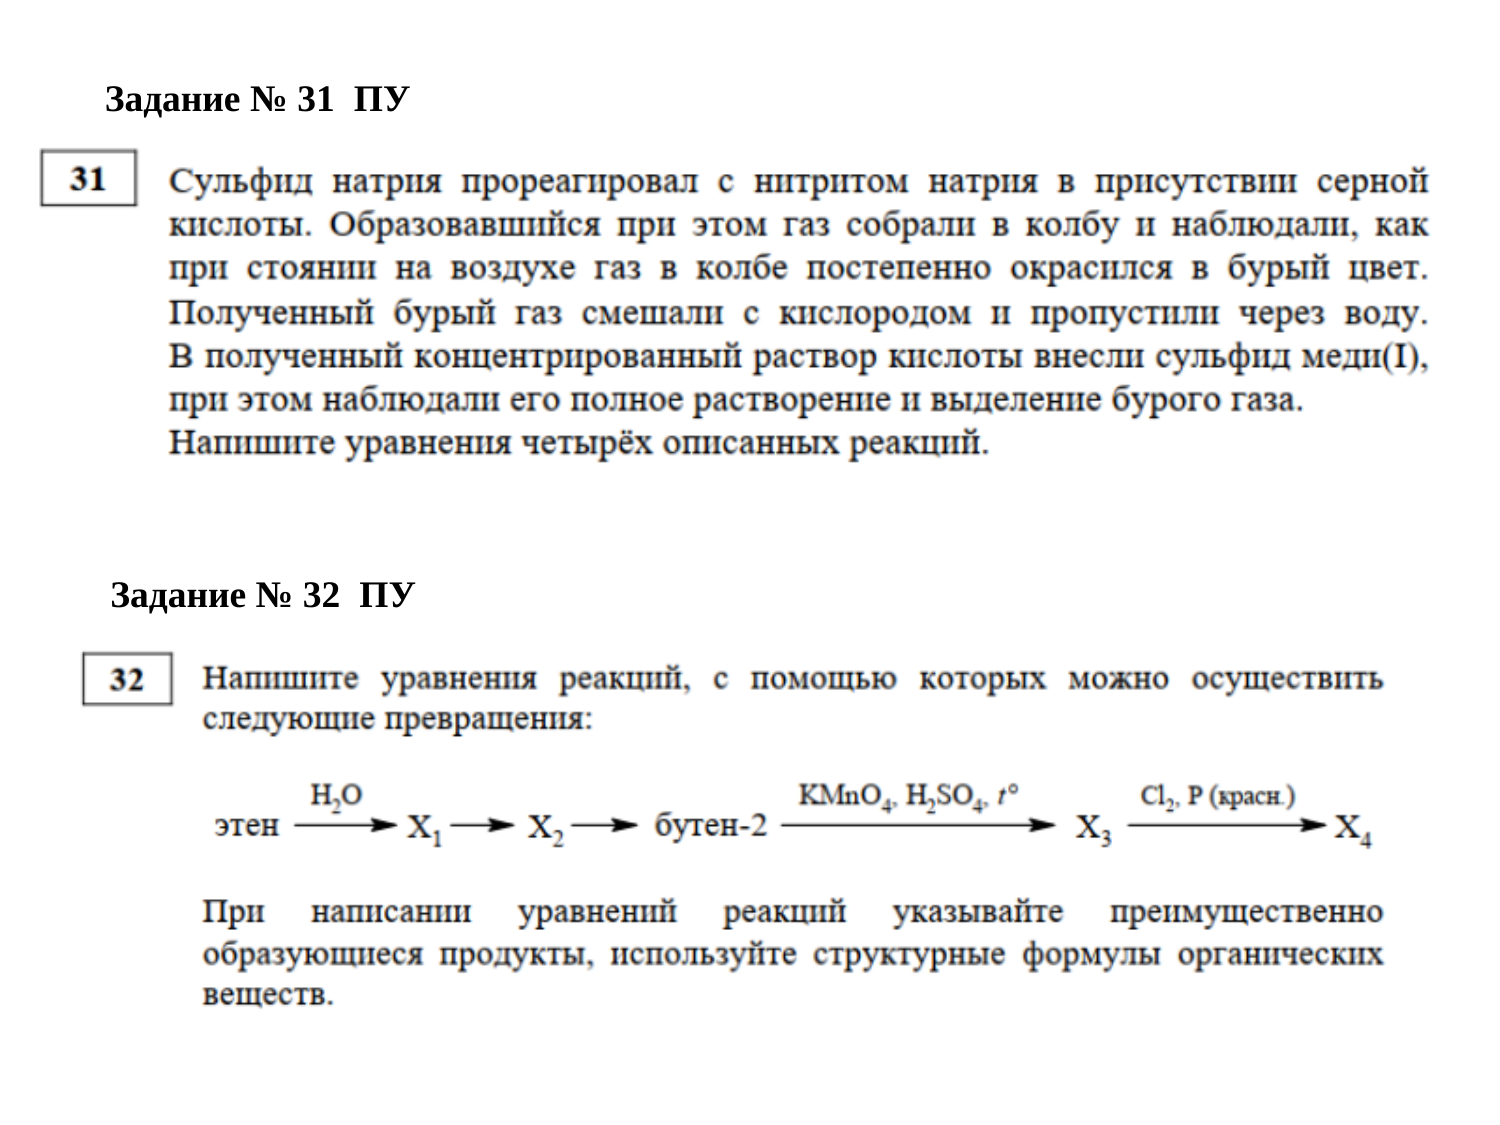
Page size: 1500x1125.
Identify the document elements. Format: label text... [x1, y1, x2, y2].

picture [52, 628, 1425, 1036]
text_box Задание № 32 ПУ [95, 562, 432, 623]
picture [17, 131, 1463, 473]
text_box Задание № 31 ПУ [89, 66, 426, 127]
